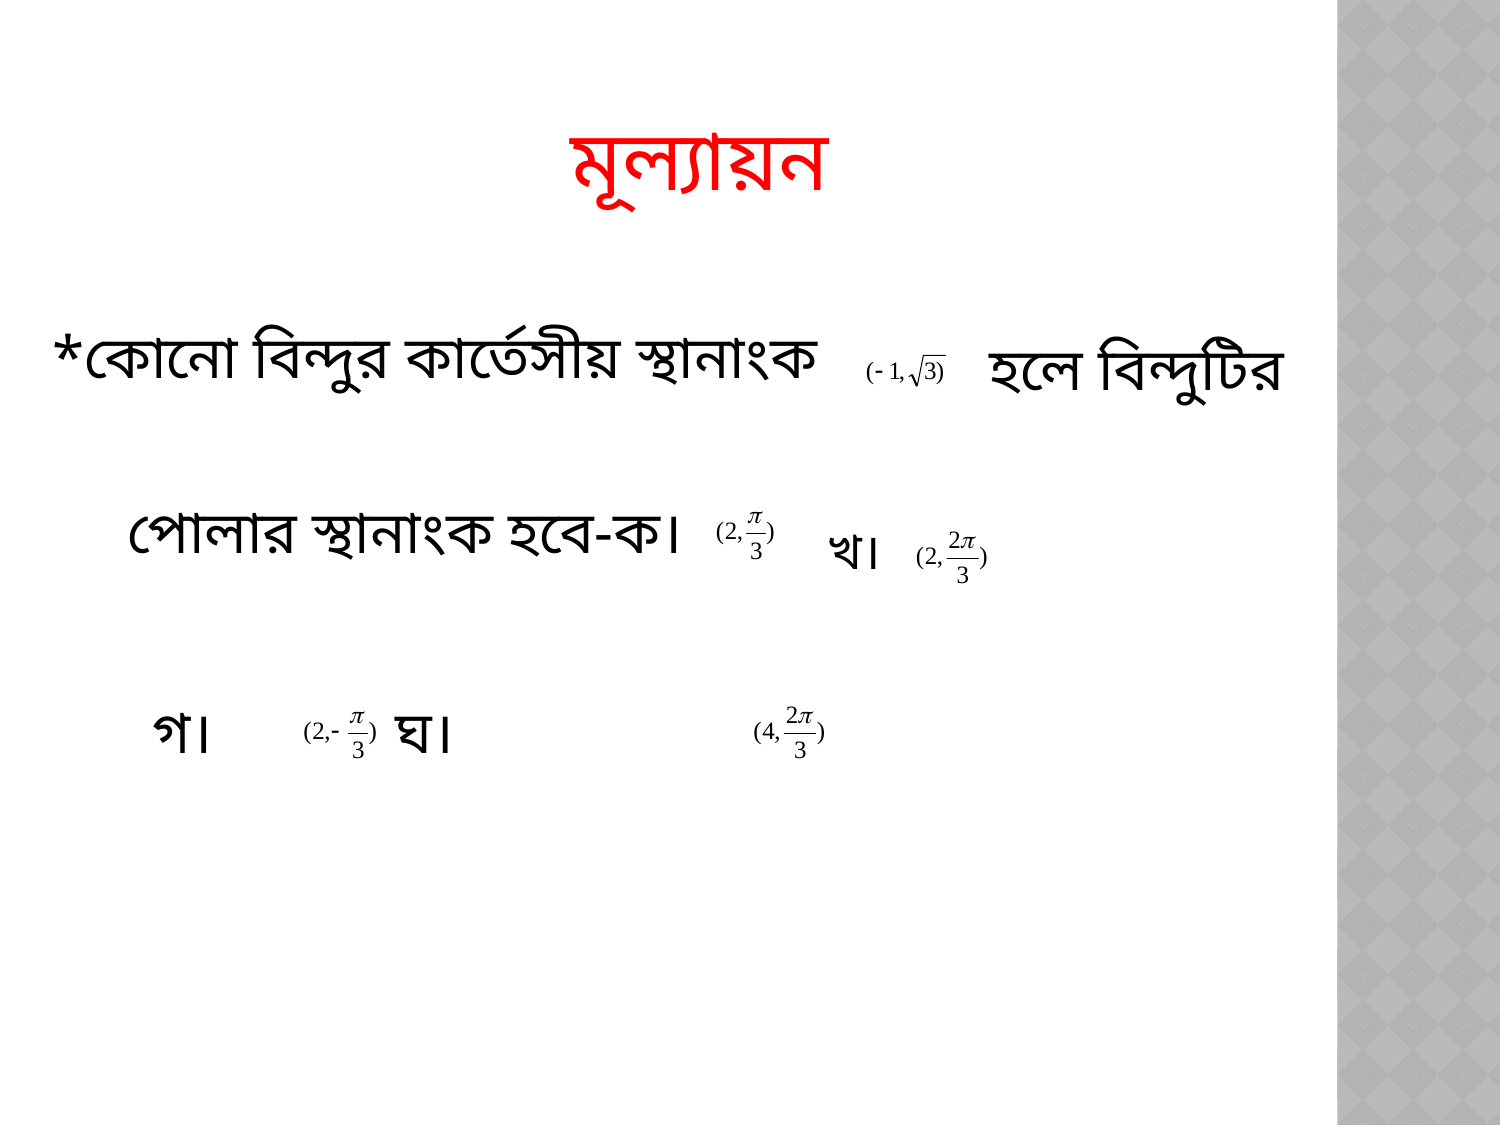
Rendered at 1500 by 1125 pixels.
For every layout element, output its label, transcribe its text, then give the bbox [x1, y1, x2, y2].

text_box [299, 699, 382, 765]
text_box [912, 524, 993, 590]
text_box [712, 499, 780, 565]
text_box গ। ঘ। [137, 687, 1275, 773]
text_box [749, 699, 830, 765]
text_box *কোনো বিন্দুর কার্তেসীয় স্থানাংক [37, 312, 1300, 398]
text_box মূল্যায়ন [99, 99, 1300, 215]
text_box হলে বিন্দুটির [975, 324, 1313, 410]
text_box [861, 349, 951, 393]
text_box পোলার স্থানাংক হবে-ক। [112, 487, 1275, 573]
text_box খ। [812, 512, 1325, 588]
